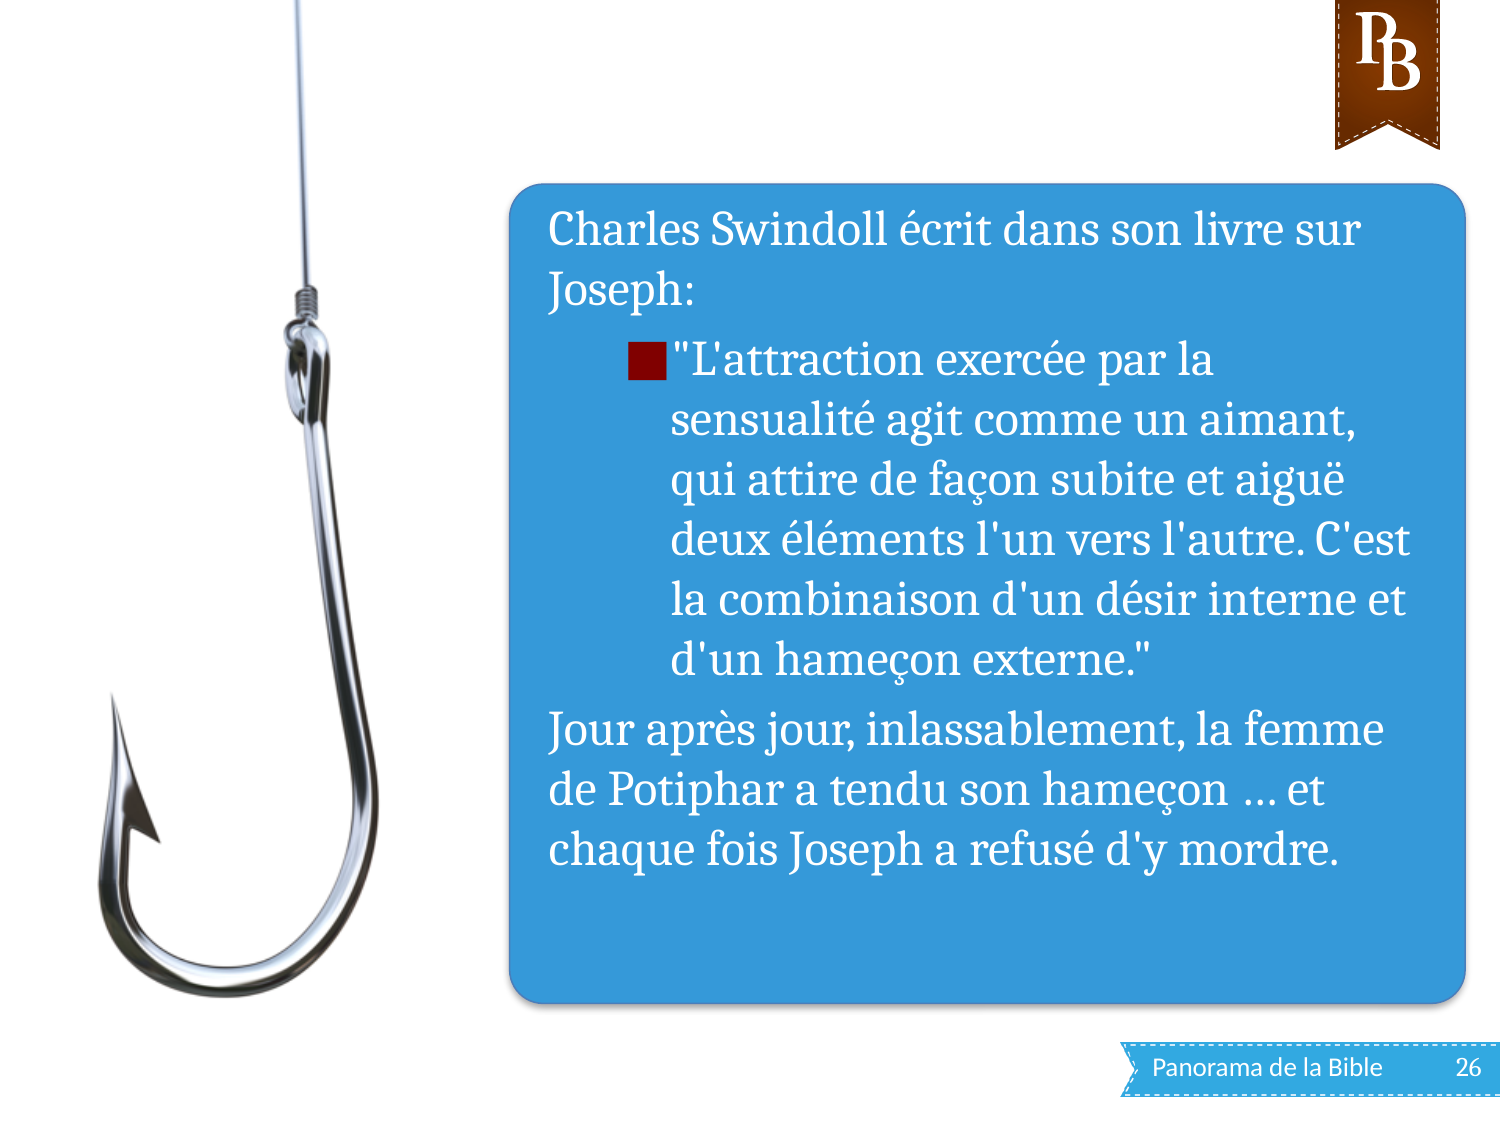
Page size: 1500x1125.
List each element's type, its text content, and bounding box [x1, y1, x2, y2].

picture [1120, 1042, 1500, 1097]
list Charles Swindoll écrit dans son livre sur Joseph: "L'attraction exercée par la sensualité agit comme un aimant, qui attire de façon subite et aiguë deux éléments l'un vers l'autre. C'est la combinaison d'un désir interne et d'un hameçon externe." Jour après jour, inlassablement, la femme de Potiphar a tendu son hameçon … et chaque fois Joseph a refusé d'y mordre. [533, 187, 1440, 998]
picture [0, 0, 487, 1125]
picture [1335, 0, 1440, 150]
